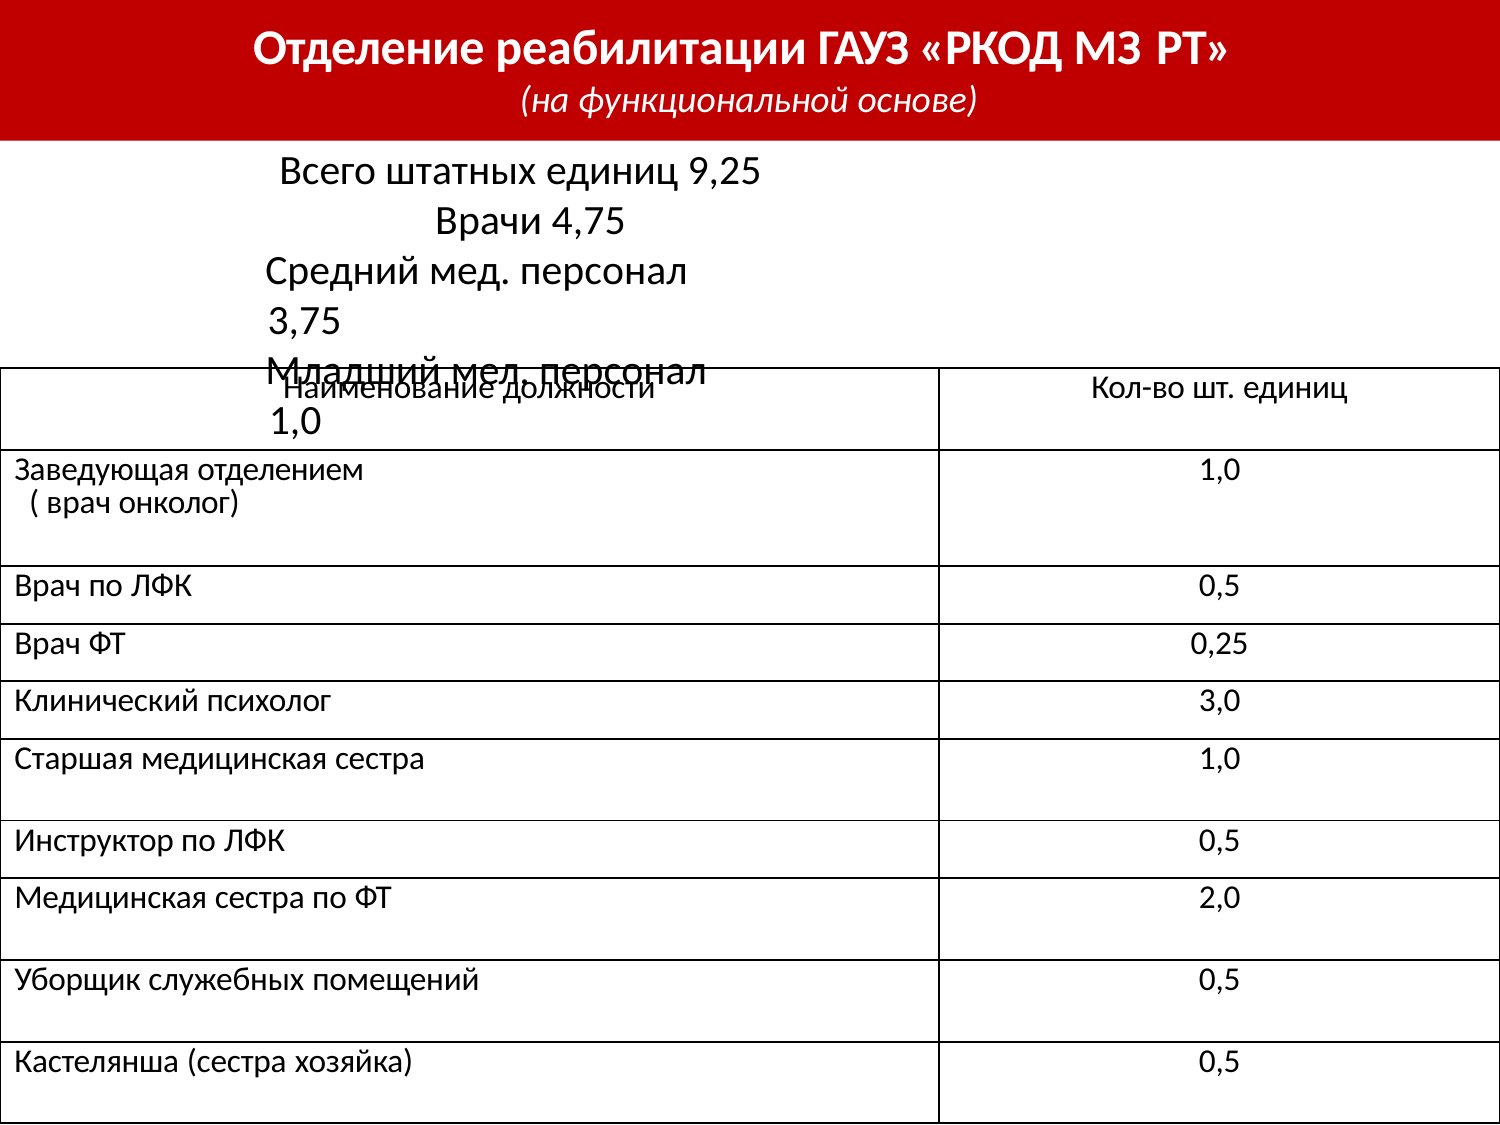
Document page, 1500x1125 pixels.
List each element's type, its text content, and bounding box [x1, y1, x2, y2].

text_box (на функциональной основе) Всего штатных единиц 9,25 Врачи 4,75 Средний мед. персонал 3,75 Младший мел. персонал 1,0 [265, 52, 983, 367]
table_cell 0,5 [940, 961, 1499, 1041]
table_cell 0,5 [940, 821, 1499, 877]
table_cell Заведующая отделением ( врач онколог) [1, 451, 938, 565]
text_box [0, 0, 1500, 141]
table_cell 1,0 [940, 451, 1499, 565]
table_cell 0,5 [940, 1043, 1499, 1122]
table_cell Врач по ЛФК [1, 567, 938, 623]
table_cell Клинический психолог [1, 682, 938, 738]
table_cell Медицинская сестра по ФТ [1, 879, 938, 959]
table_header Кол-во шт. единиц [940, 369, 1499, 449]
table_cell Уборщик служебных помещений [1, 961, 938, 1041]
table_cell 1,0 [940, 740, 1499, 820]
table_cell 0,25 [940, 625, 1499, 680]
title Отделение реабилитации ГАУЗ «РКОД МЗ РТ» [251, 12, 1249, 203]
table_cell 3,0 [940, 682, 1499, 738]
table_cell Врач ФТ [1, 625, 938, 680]
table_cell 2,0 [940, 879, 1499, 959]
table_cell Кастелянша (сестра хозяйка) [1, 1043, 938, 1122]
table_cell Инструктор по ЛФК [1, 821, 938, 877]
table_cell Старшая медицинская сестра [1, 740, 938, 820]
table_cell 0,5 [940, 567, 1499, 623]
table_header Наименование должности [1, 369, 938, 449]
